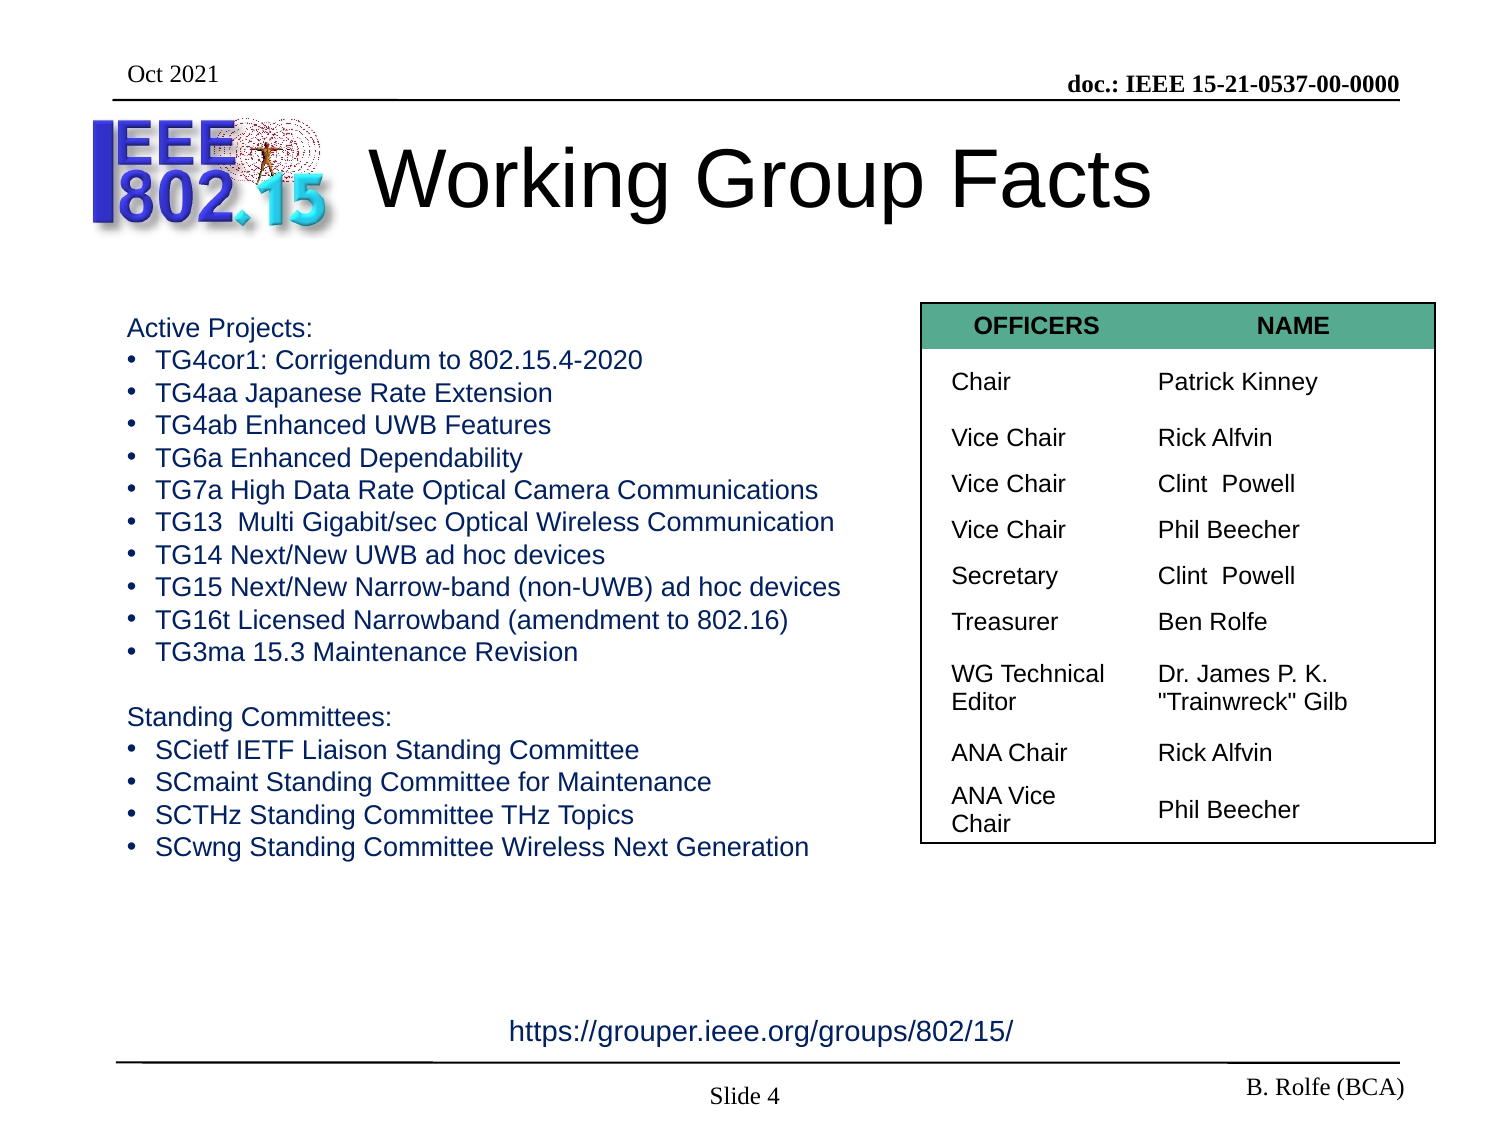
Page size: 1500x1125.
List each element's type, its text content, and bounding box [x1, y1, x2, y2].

table_cell WG Technical Editor [922, 645, 1128, 730]
table_cell Phil Beecher [1128, 776, 1434, 842]
text_box Active Projects: TG4cor1: Corrigendum to 802.15.4-2020 TG4aa Japanese Rate Extension TG4ab Enhanced UWB Features TG6a Enhanced Dependability TG7a High Data Rate Optical Camera Communications TG13 Multi Gigabit/sec Optical Wireless Communication TG14 Next/New UWB ad hoc devices TG15 Next/New Narrow-band (non-UWB) ad hoc devices TG16t Licensed Narrowband (amendment to 802.16) TG3ma 15.3 Maintenance Revision Standing Committees: SCietf IETF Liaison Standing Committee SCmaint Standing Committee for Maintenance SCTHz Standing Committee THz Topics SCwng Standing Committee Wireless Next Generation [112, 302, 864, 902]
table_cell Rick Alfvin [1128, 414, 1434, 460]
table_cell Dr. James P. K. "Trainwreck" Gilb [1128, 645, 1434, 730]
table_cell Chair [922, 349, 1128, 414]
table_cell Vice Chair [922, 460, 1128, 507]
table_cell ANA Vice Chair [922, 776, 1128, 842]
picture [88, 114, 340, 239]
text_box https://grouper.ieee.org/groups/802/15/ [171, 1005, 1353, 1055]
table_cell Vice Chair [922, 414, 1128, 460]
table_header NAME [1128, 304, 1434, 349]
table_cell ANA Chair [922, 730, 1128, 776]
table_cell Secretary [922, 553, 1128, 599]
slide_number Slide 4 [690, 1075, 799, 1115]
table_cell Phil Beecher [1128, 507, 1434, 553]
table_header OFFICERS [922, 304, 1128, 349]
title Working Group Facts [337, 112, 1398, 237]
table_cell Rick Alfvin [1128, 730, 1434, 776]
table_cell Clint Powell [1128, 460, 1434, 507]
table_cell Ben Rolfe [1128, 599, 1434, 645]
table_cell Patrick Kinney [1128, 349, 1434, 414]
table_cell Treasurer [922, 599, 1128, 645]
table_cell Clint Powell [1128, 553, 1434, 599]
table_cell Vice Chair [922, 507, 1128, 553]
